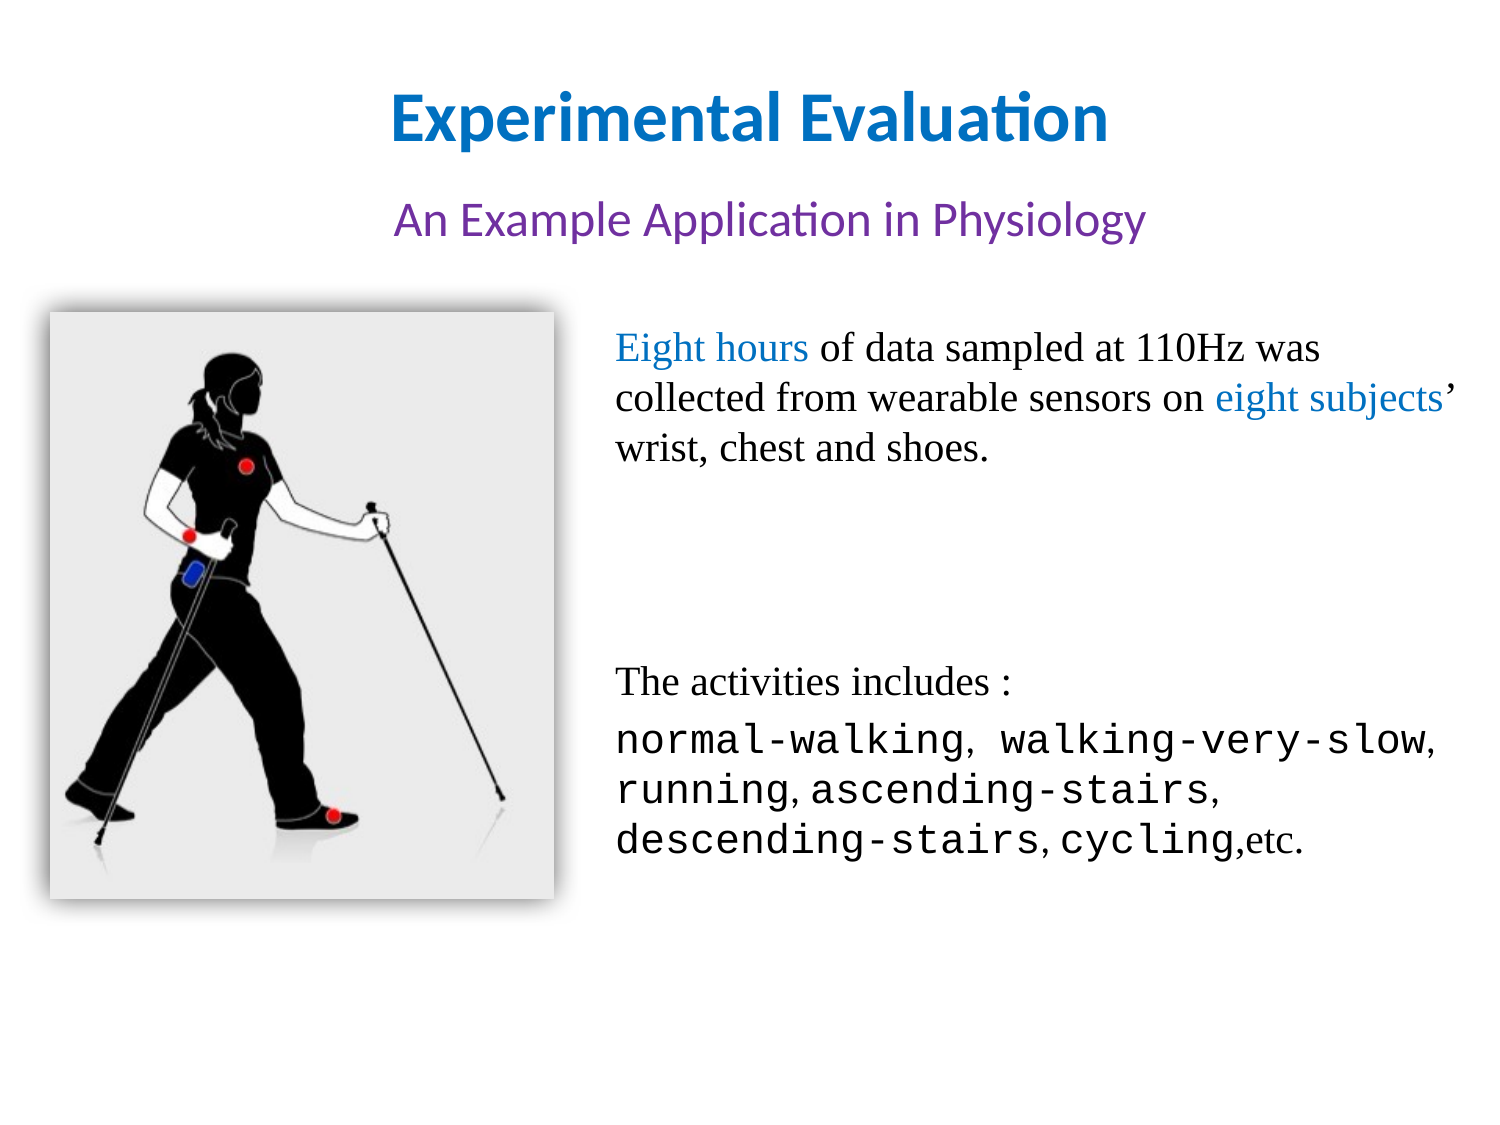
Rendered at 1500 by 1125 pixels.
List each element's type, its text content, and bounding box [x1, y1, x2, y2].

title Experimental Evaluation [75, 62, 1425, 250]
text_box An Example Application in Physiology [378, 179, 1163, 254]
picture [49, 312, 554, 899]
list Eight hours of data sampled at 110Hz was collected from wearable sensors on eight subjects’ wrist, chest and shoes. The activities includes : normal-walking, walking-very-slow, running, ascending-stairs, descending-stairs, cycling,etc. [600, 312, 1488, 1055]
